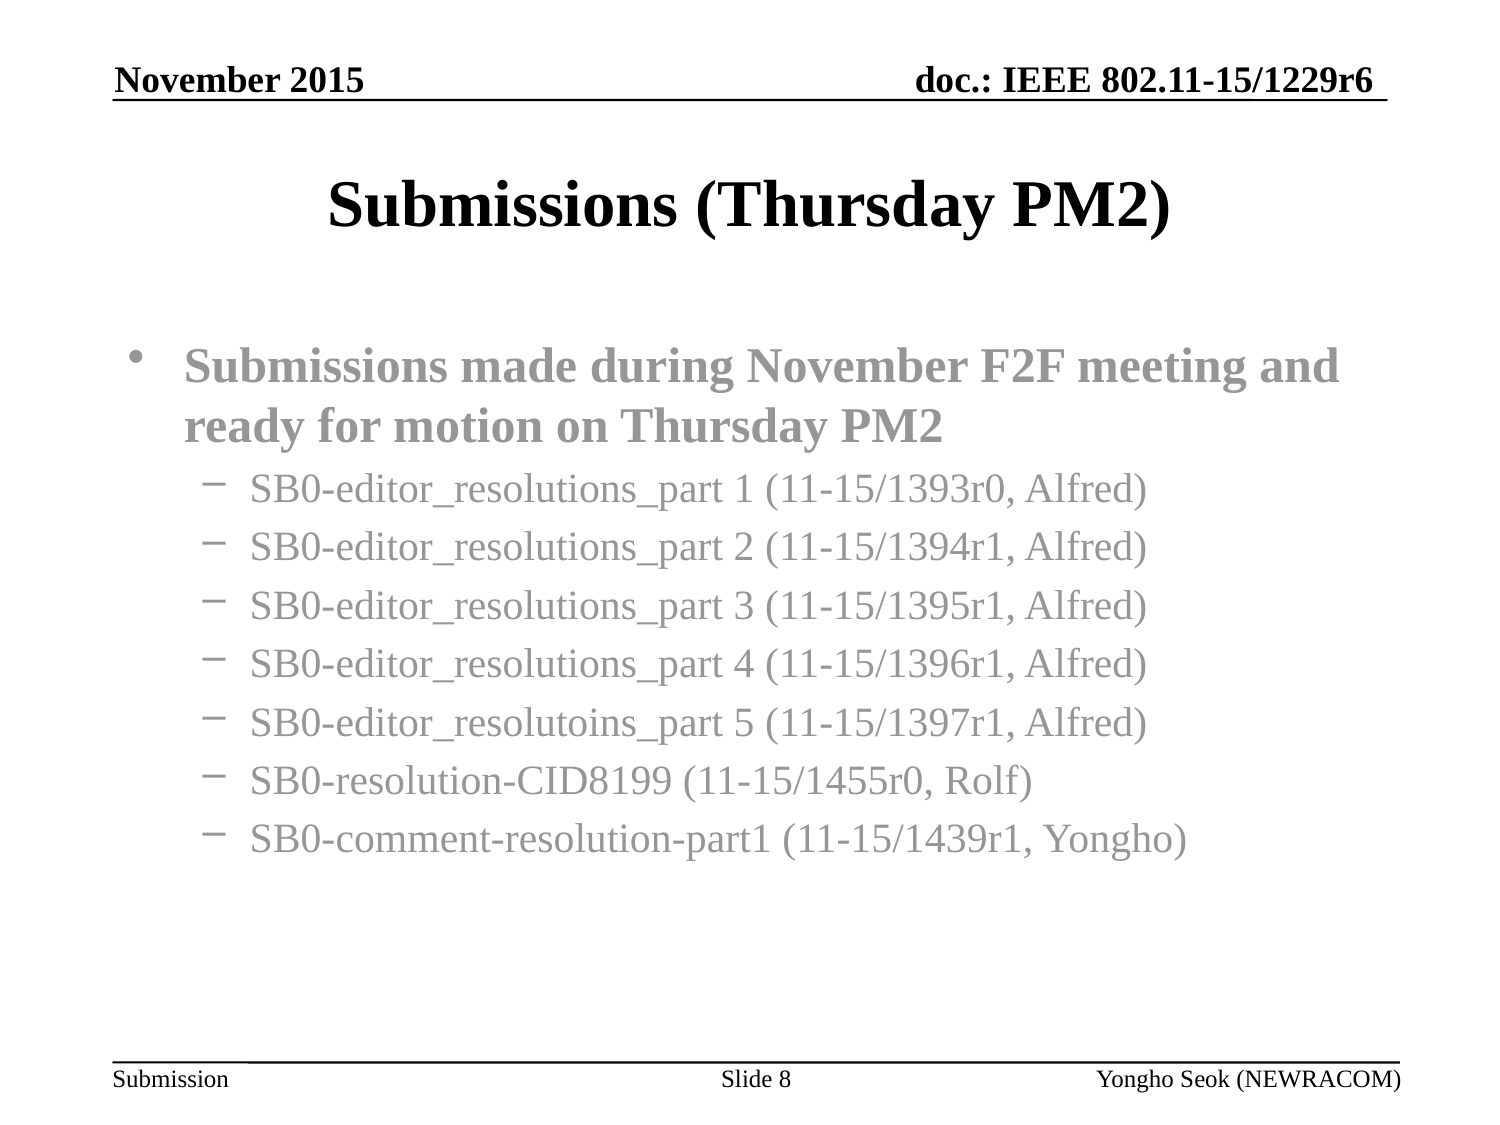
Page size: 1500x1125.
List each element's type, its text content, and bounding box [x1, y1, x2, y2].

title Submissions (Thursday PM2) [112, 112, 1388, 288]
slide_number Slide 8 [712, 1061, 800, 1093]
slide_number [114, 54, 368, 101]
list Submissions made during November F2F meeting and ready for motion on Thursday PM2 SB0-editor_resolutions_part 1 (11-15/1393r0, Alfred) SB0-editor_resolutions_part 2 (11-15/1394r1, Alfred) SB0-editor_resolutions_part 3 (11-15/1395r1, Alfred) SB0-editor_resolutions_part 4 (11-15/1396r1, Alfred) SB0-editor_resolutoins_part 5 (11-15/1397r1, Alfred) SB0-resolution-CID8199 (11-15/1455r0, Rolf) SB0-comment-resolution-part1 (11-15/1439r1, Yongho) [112, 324, 1388, 1001]
footer Yongho Seok (NEWRACOM) [1088, 1061, 1402, 1093]
